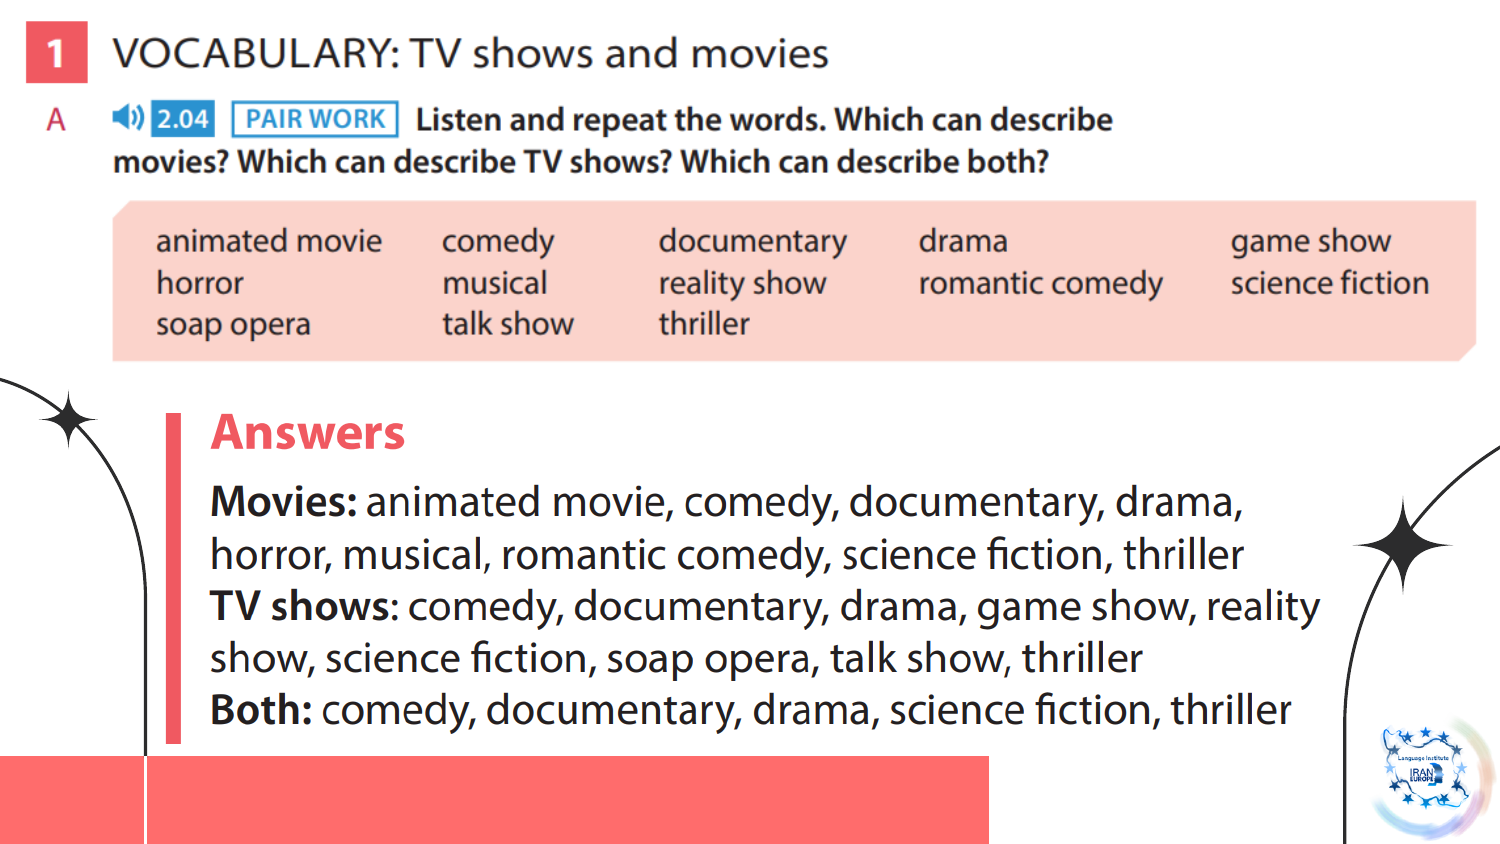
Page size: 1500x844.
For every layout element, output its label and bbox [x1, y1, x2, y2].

picture [0, 0, 1500, 372]
picture [1364, 711, 1500, 844]
picture [165, 413, 1328, 745]
